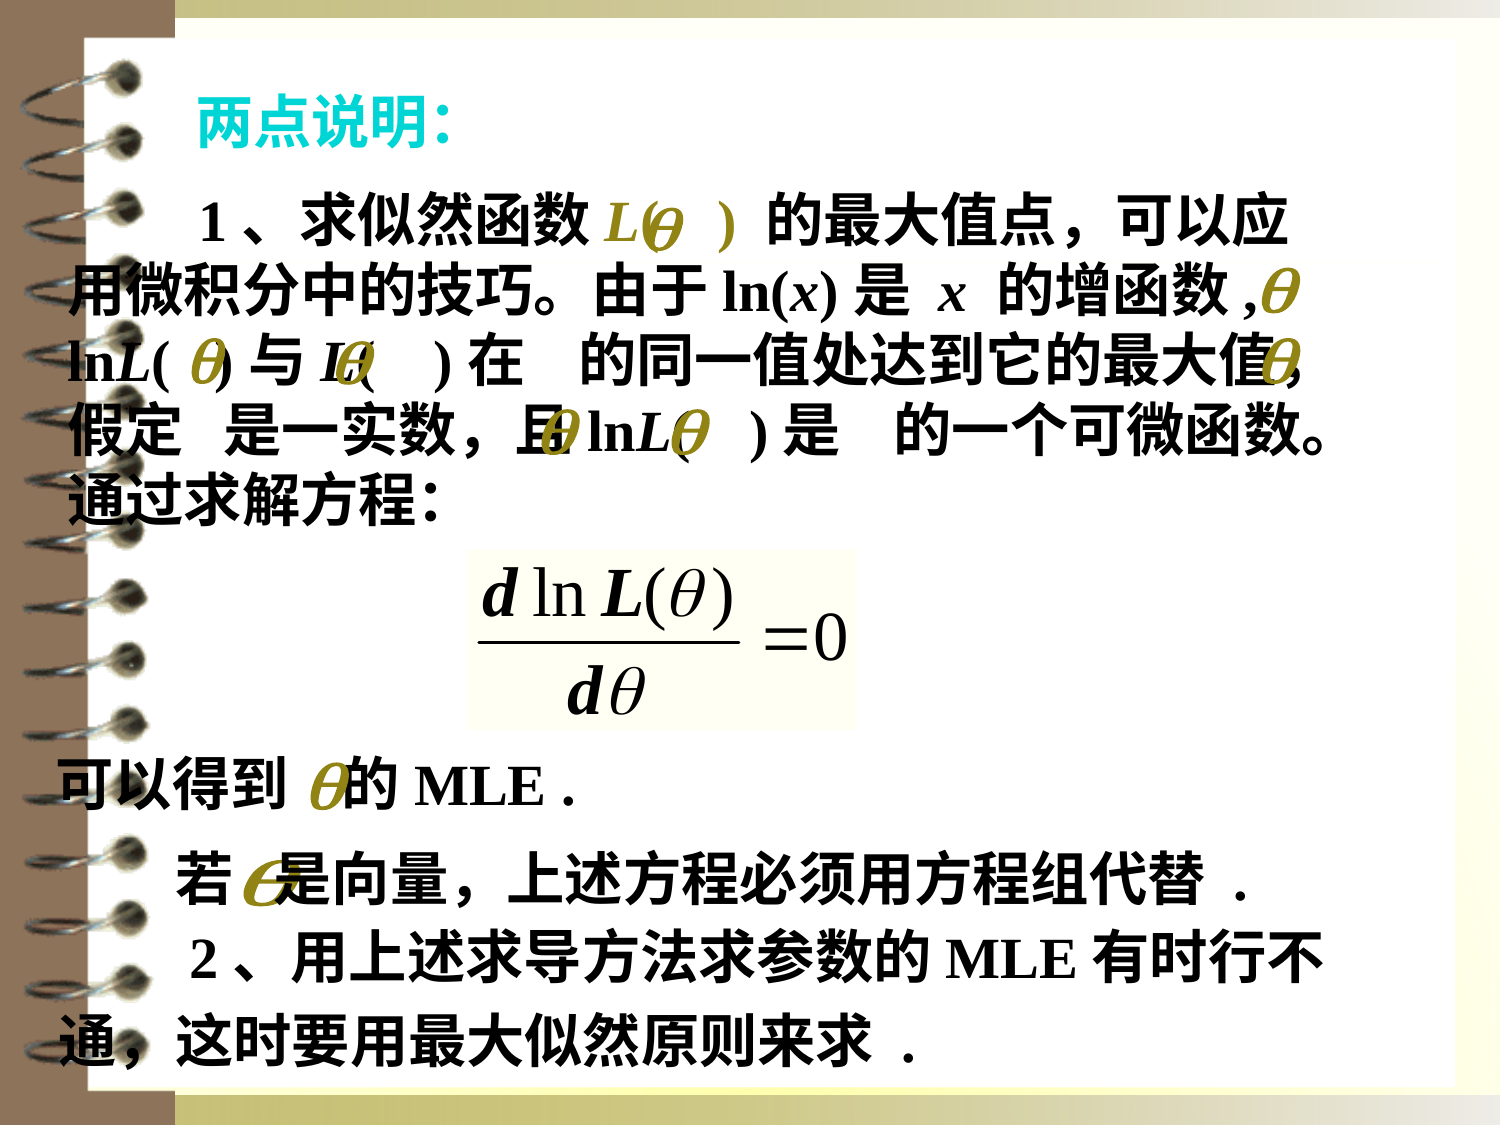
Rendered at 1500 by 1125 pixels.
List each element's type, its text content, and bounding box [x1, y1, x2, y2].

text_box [40, 833, 1247, 920]
text_box 两点说明： [180, 78, 502, 163]
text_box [40, 739, 655, 826]
picture [0, 0, 175, 1125]
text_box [52, 175, 1352, 542]
text_box 2、用上述求导方法求参数的MLE有时行不通，这时要用最大似然原则来求 . [43, 898, 1352, 1082]
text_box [466, 548, 858, 731]
